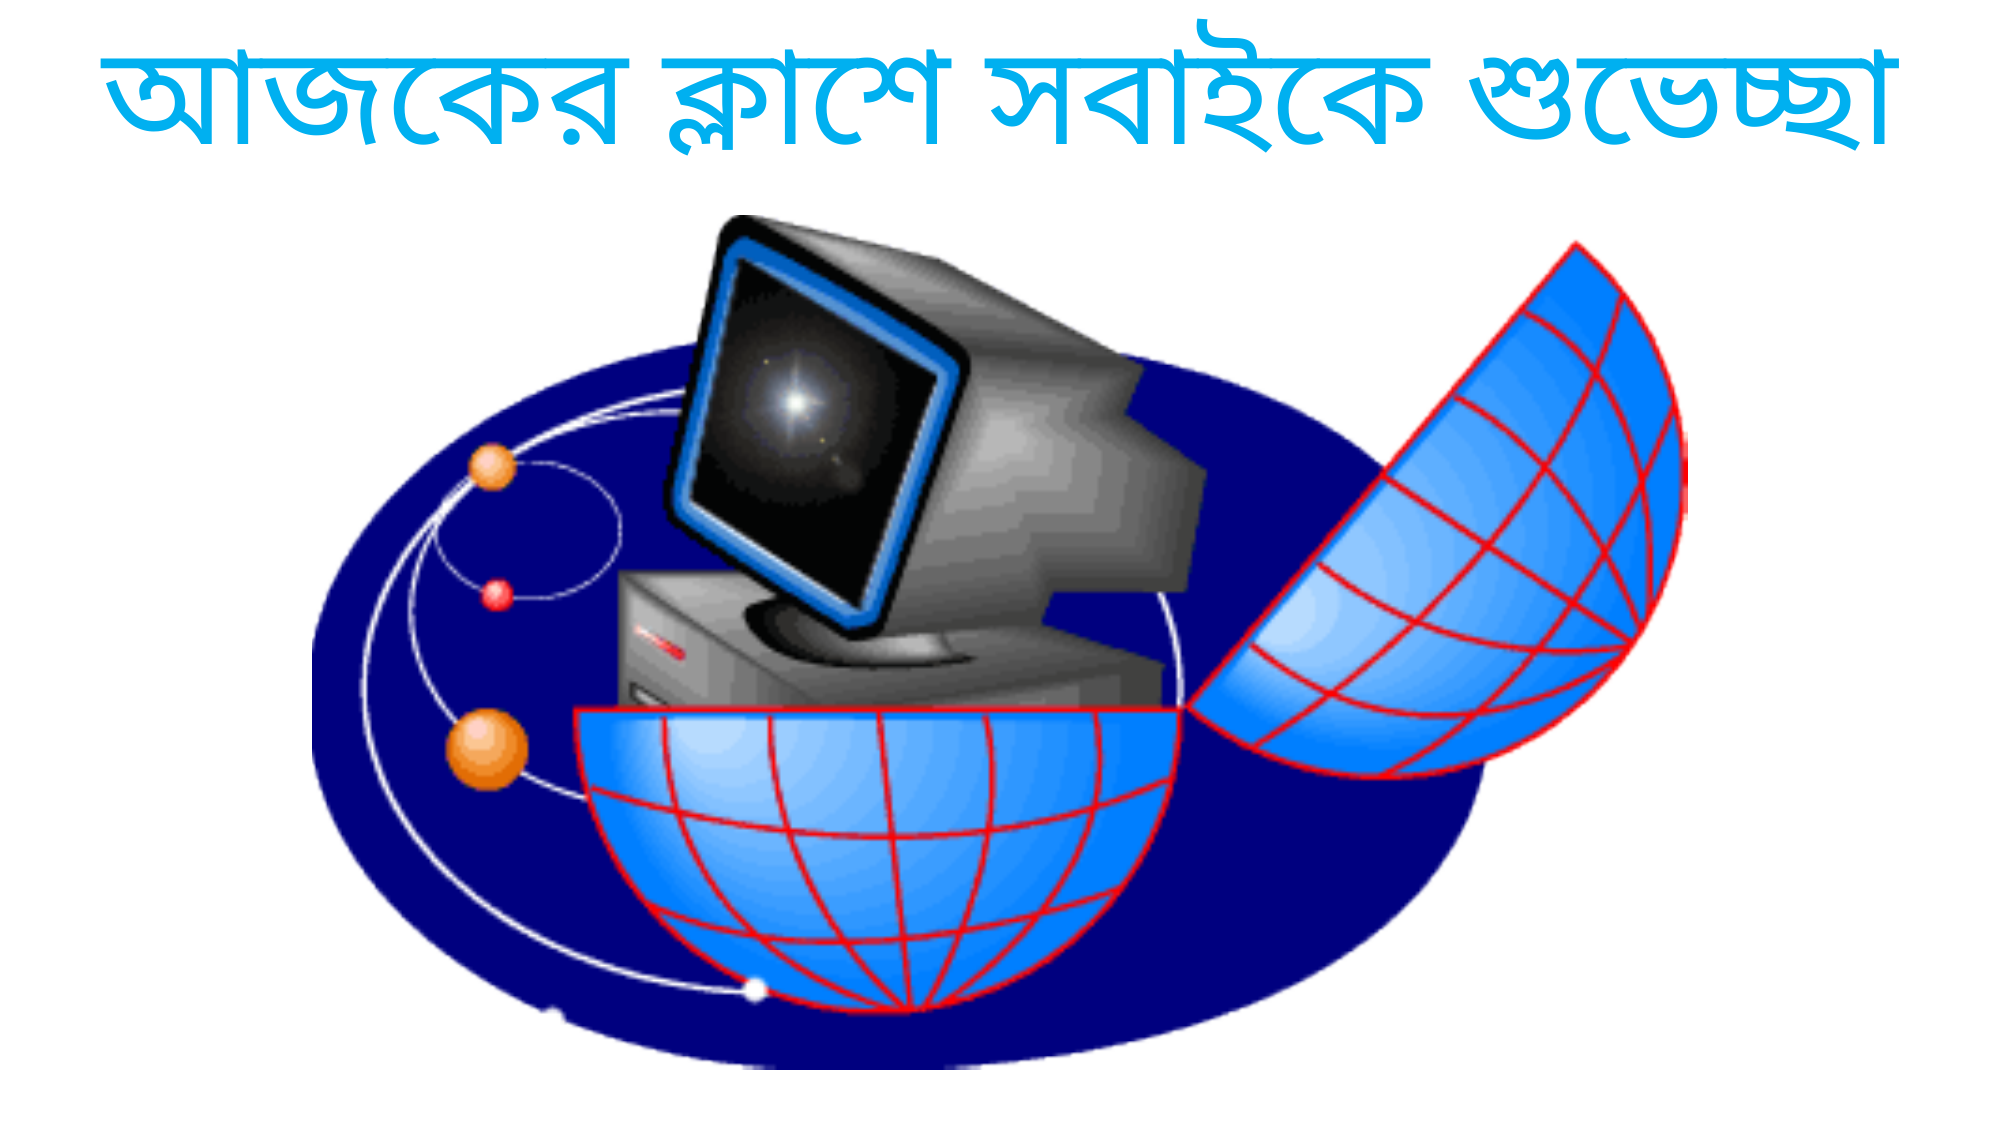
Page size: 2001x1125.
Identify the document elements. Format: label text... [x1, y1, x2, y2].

text_box আজকের ক্লাশে সবাইকে শুভেচ্ছা [0, 0, 2000, 180]
picture [312, 215, 1688, 1070]
